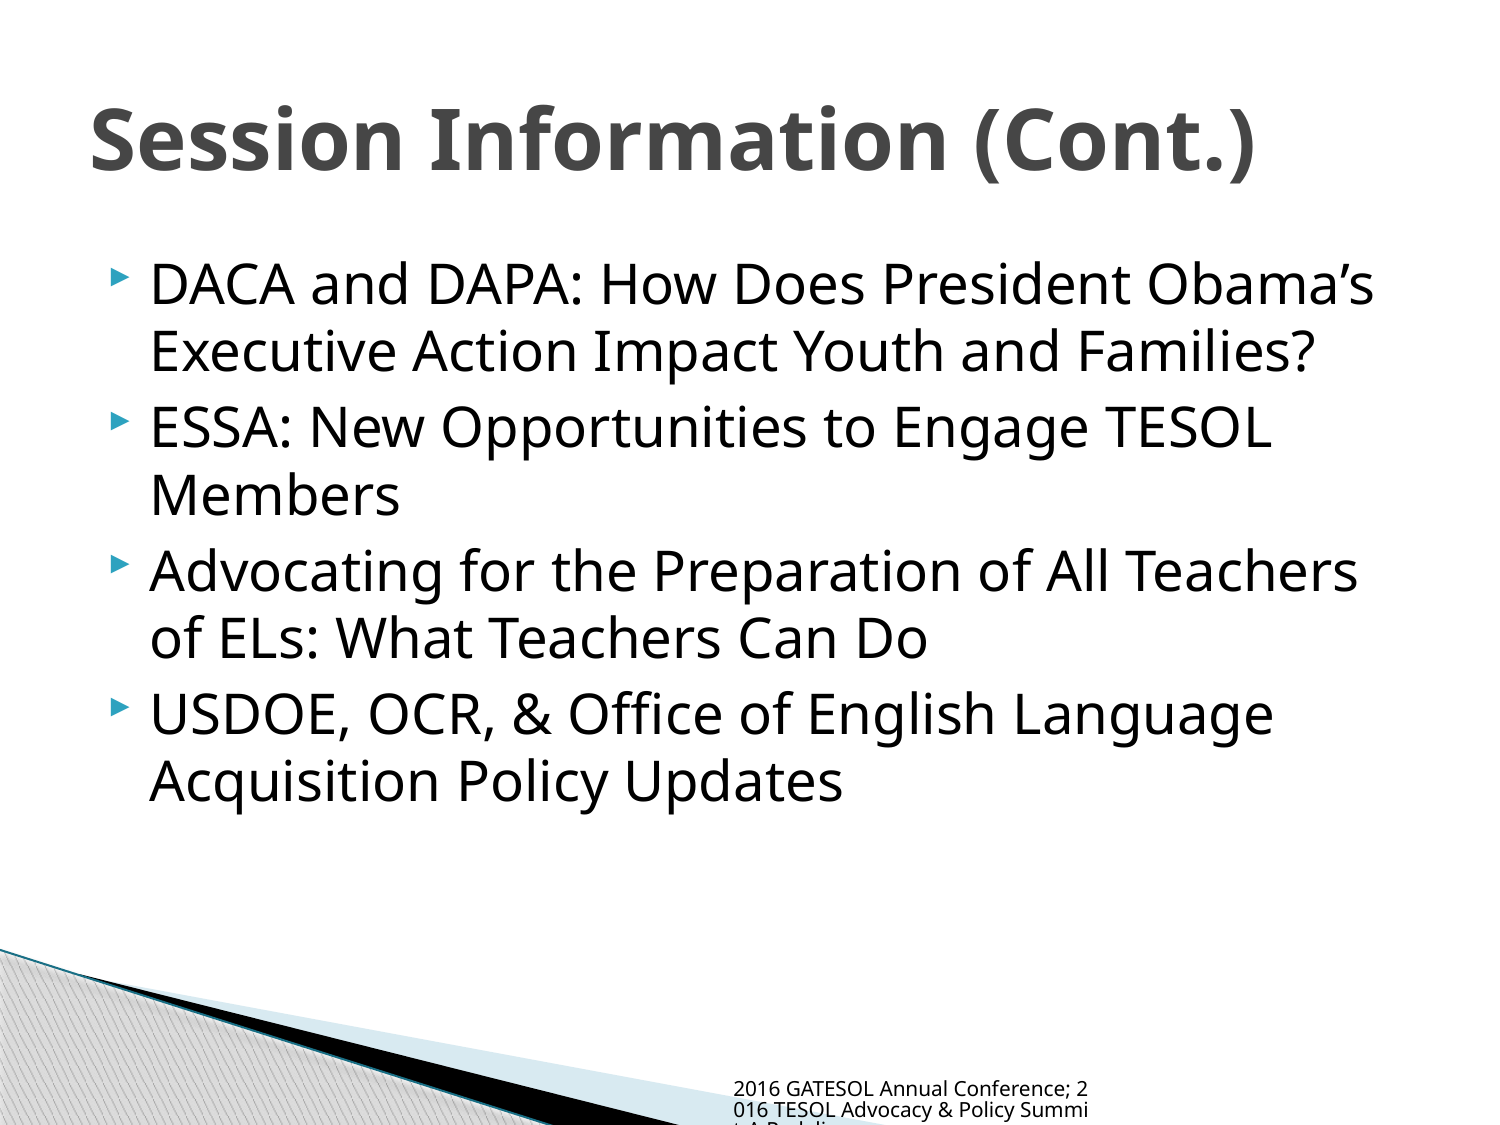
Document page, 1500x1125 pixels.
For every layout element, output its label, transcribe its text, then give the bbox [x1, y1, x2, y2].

footer 2016 GATESOL Annual Conference; 2016 TESOL Advocacy & Policy Summit-A Redelivery [718, 1051, 1105, 1112]
title Session Information (Cont.) [75, 42, 1425, 231]
list DACA and DAPA: How Does President Obama’s Executive Action Impact Youth and Families? ESSA: New Opportunities to Engage TESOL Members Advocating for the Preparation of All Teachers of ELs: What Teachers Can Do USDOE, OCR, & Office of English Language Acquisition Policy Updates [75, 240, 1425, 984]
